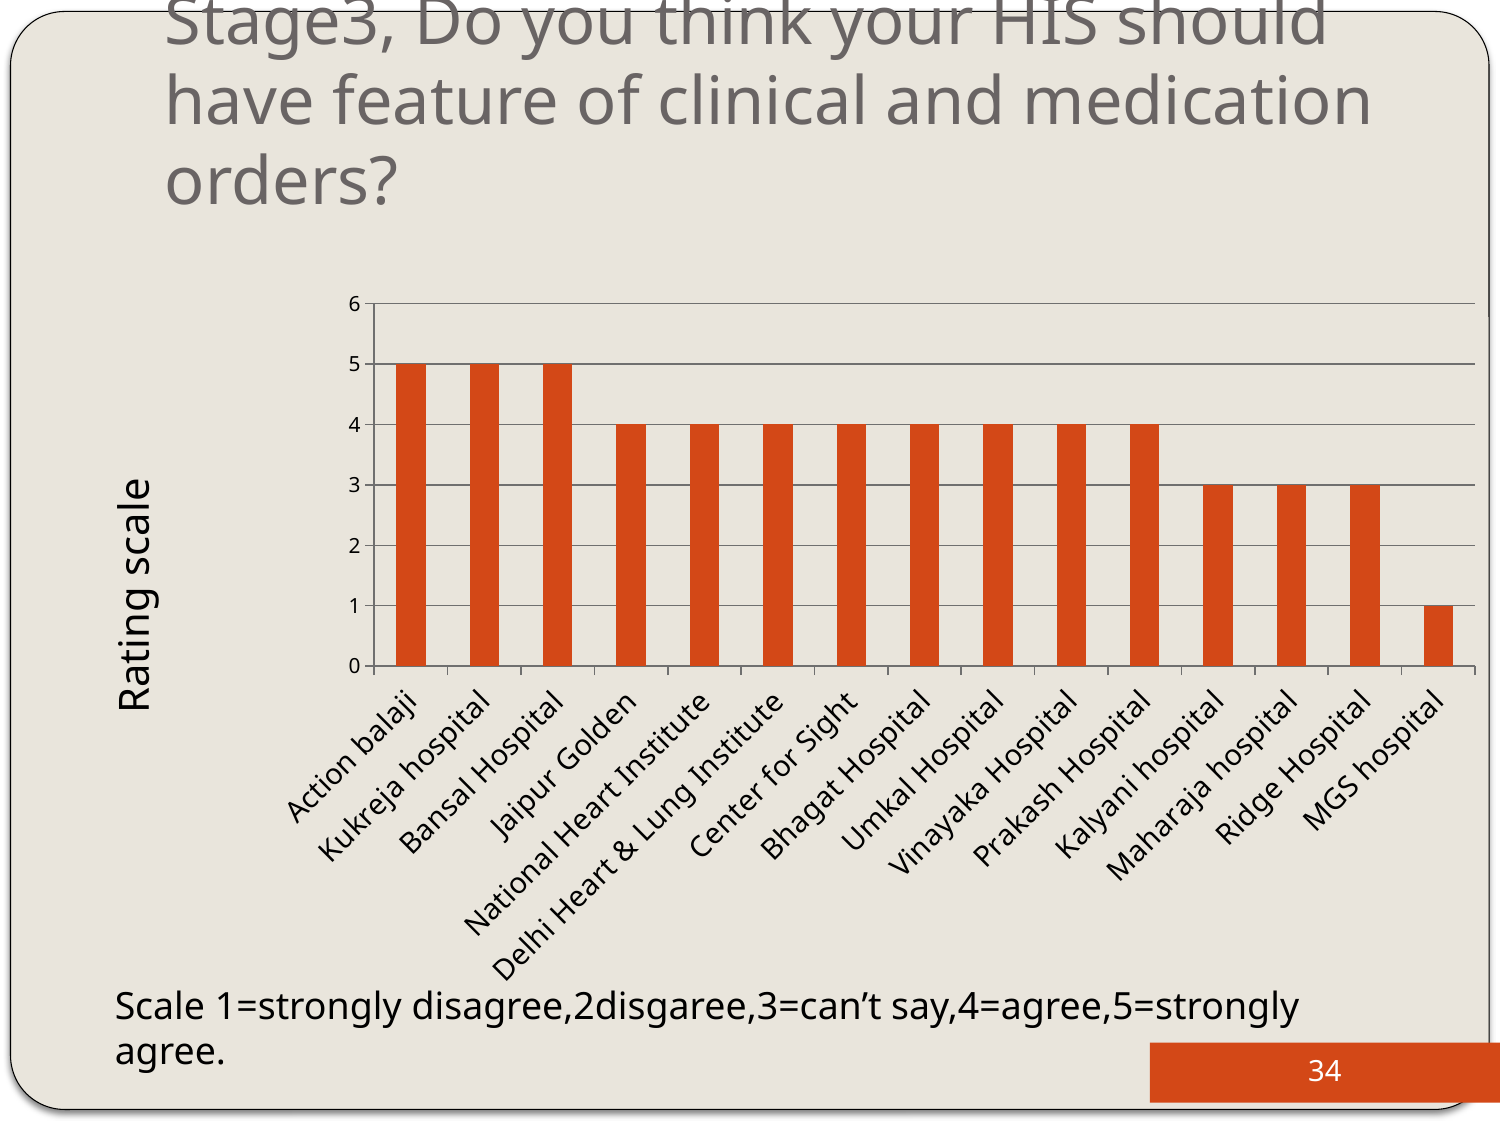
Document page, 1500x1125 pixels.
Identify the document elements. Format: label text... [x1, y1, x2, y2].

chart [249, 274, 1500, 1006]
text_box Rating scale [99, 400, 165, 792]
text_box Scale 1=strongly disagree,2disgaree,3=can’t say,4=agree,5=strongly agree. [99, 974, 1338, 1080]
slide_number 34 [1149, 1042, 1500, 1103]
title Stage3, Do you think your HIS should have feature of clinical and medication orders? [150, 45, 1425, 233]
